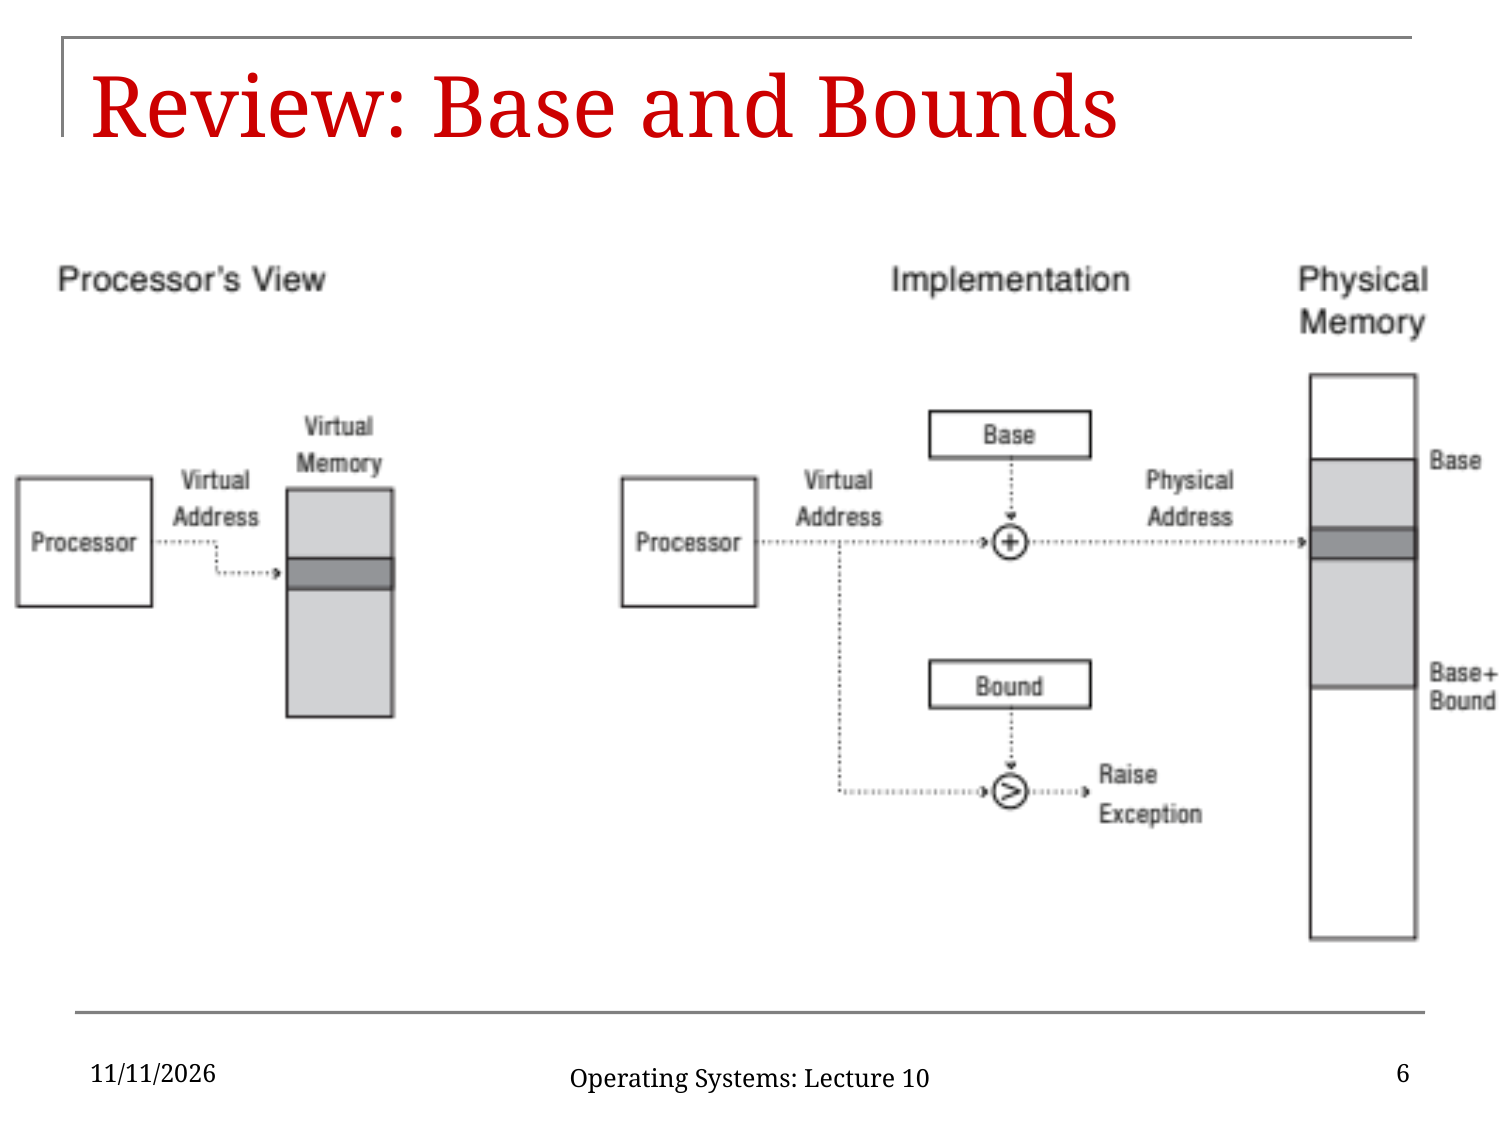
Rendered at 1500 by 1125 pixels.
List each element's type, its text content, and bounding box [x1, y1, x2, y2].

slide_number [74, 1043, 426, 1100]
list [0, 154, 1500, 1036]
footer Operating Systems: Lecture 10 [512, 1043, 988, 1101]
slide_number 6 [1074, 1043, 1426, 1100]
title Review: Base and Bounds [75, 45, 1425, 153]
